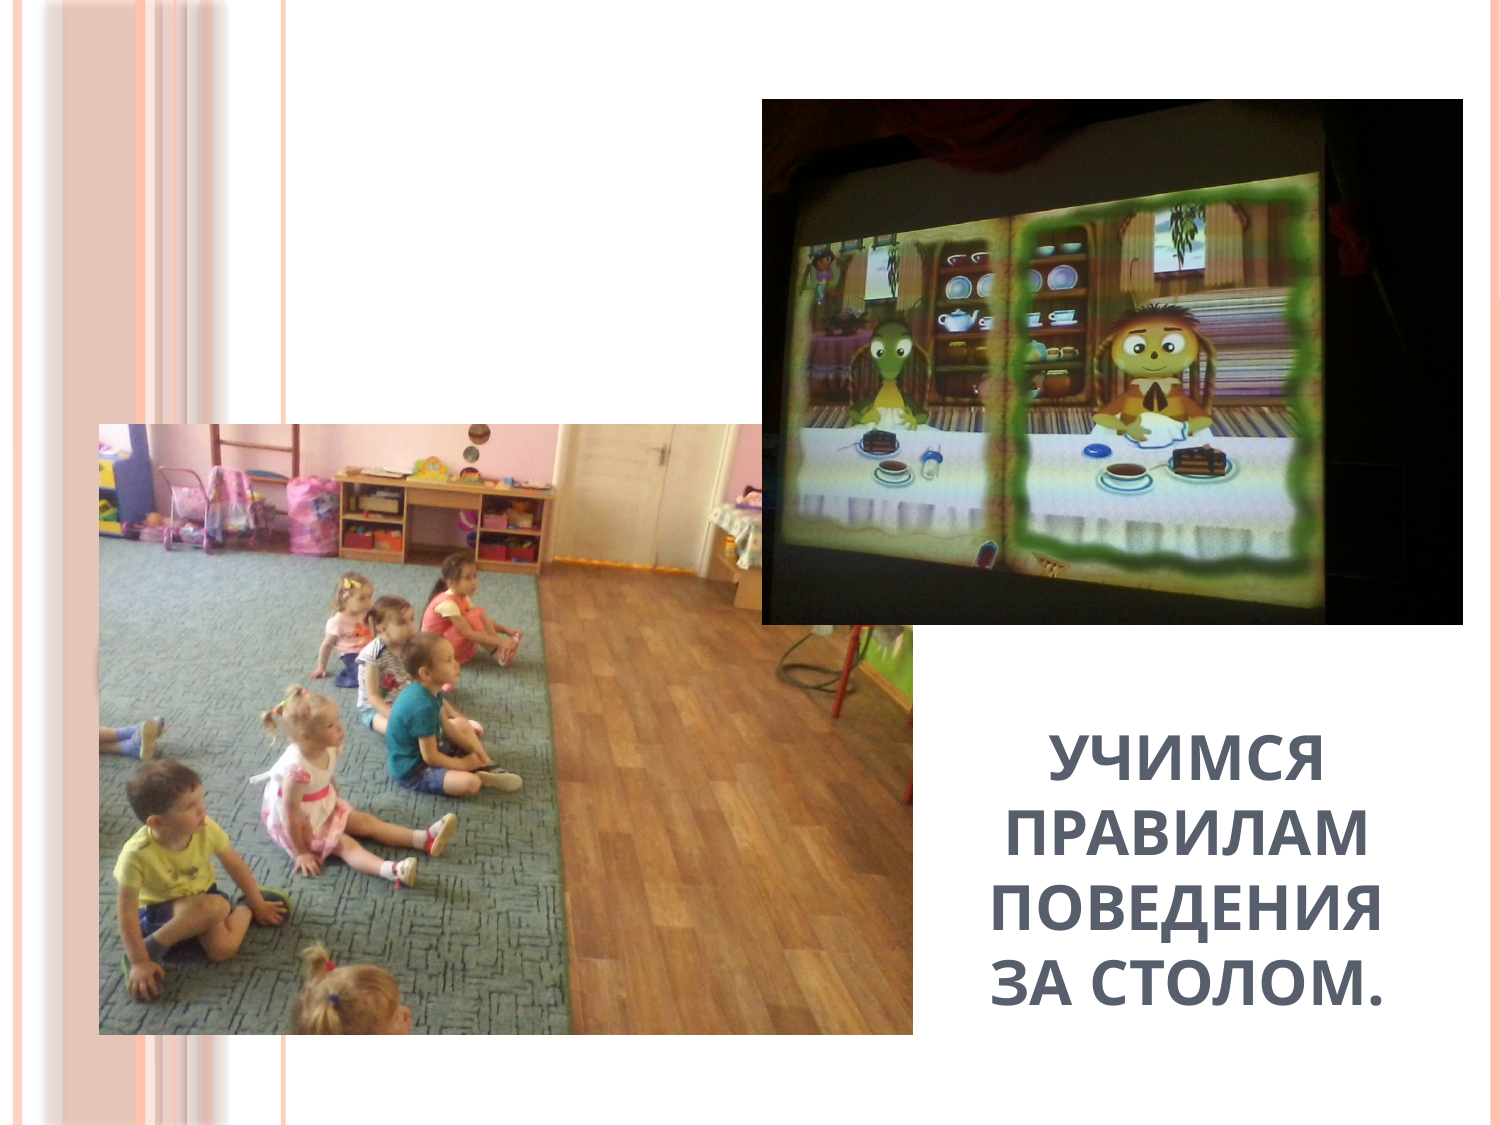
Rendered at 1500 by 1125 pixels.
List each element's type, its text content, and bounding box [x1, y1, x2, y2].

text_box Учимся правилам поведения за столом. [962, 662, 1413, 1025]
picture [99, 99, 1463, 1035]
